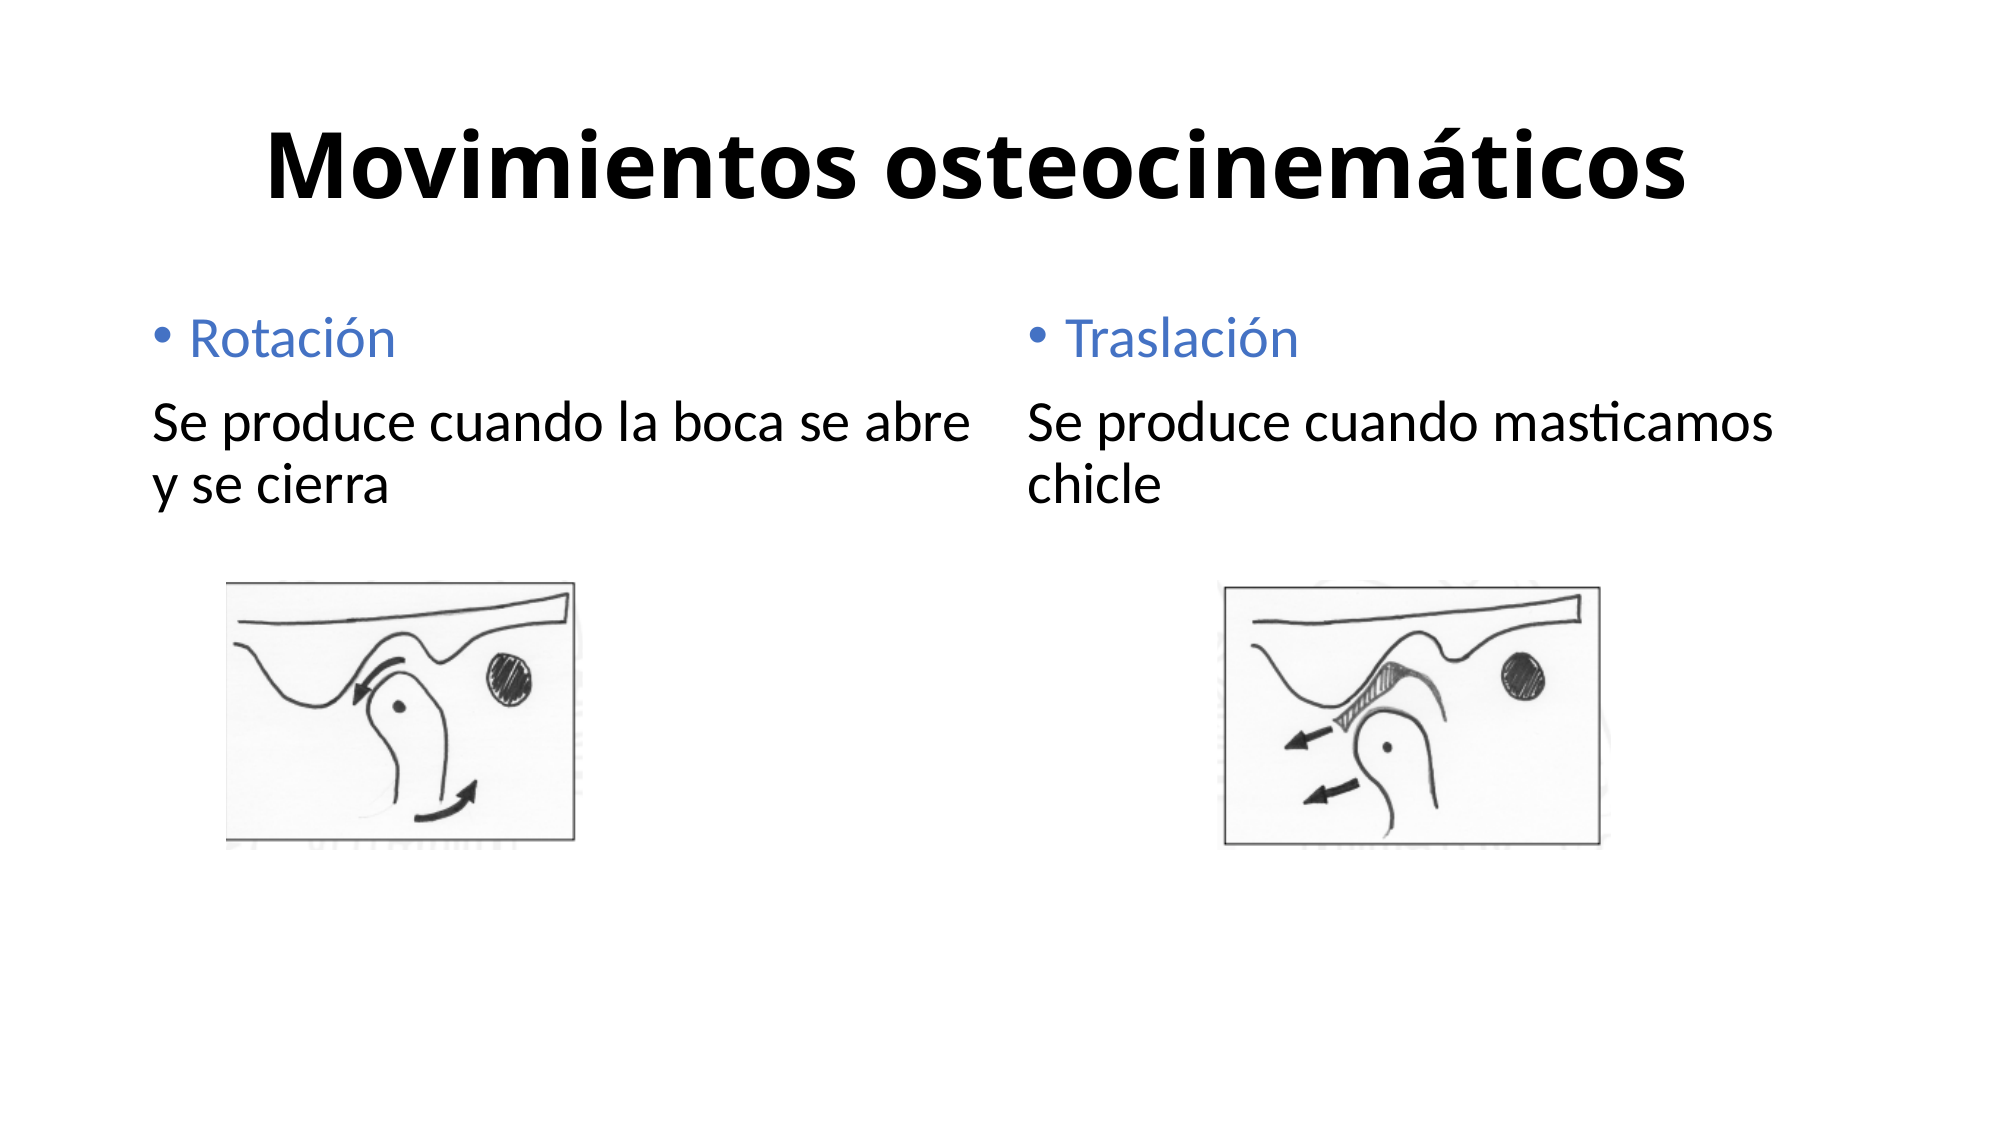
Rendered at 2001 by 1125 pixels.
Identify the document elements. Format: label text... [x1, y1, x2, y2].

picture [226, 580, 583, 851]
picture [1217, 580, 1611, 851]
list Rotación Se produce cuando la boca se abre y se cierra [137, 299, 988, 1014]
list Traslación Se produce cuando masticamos chicle [1012, 299, 1863, 1014]
title Movimientos osteocinemáticos [137, 59, 1863, 278]
